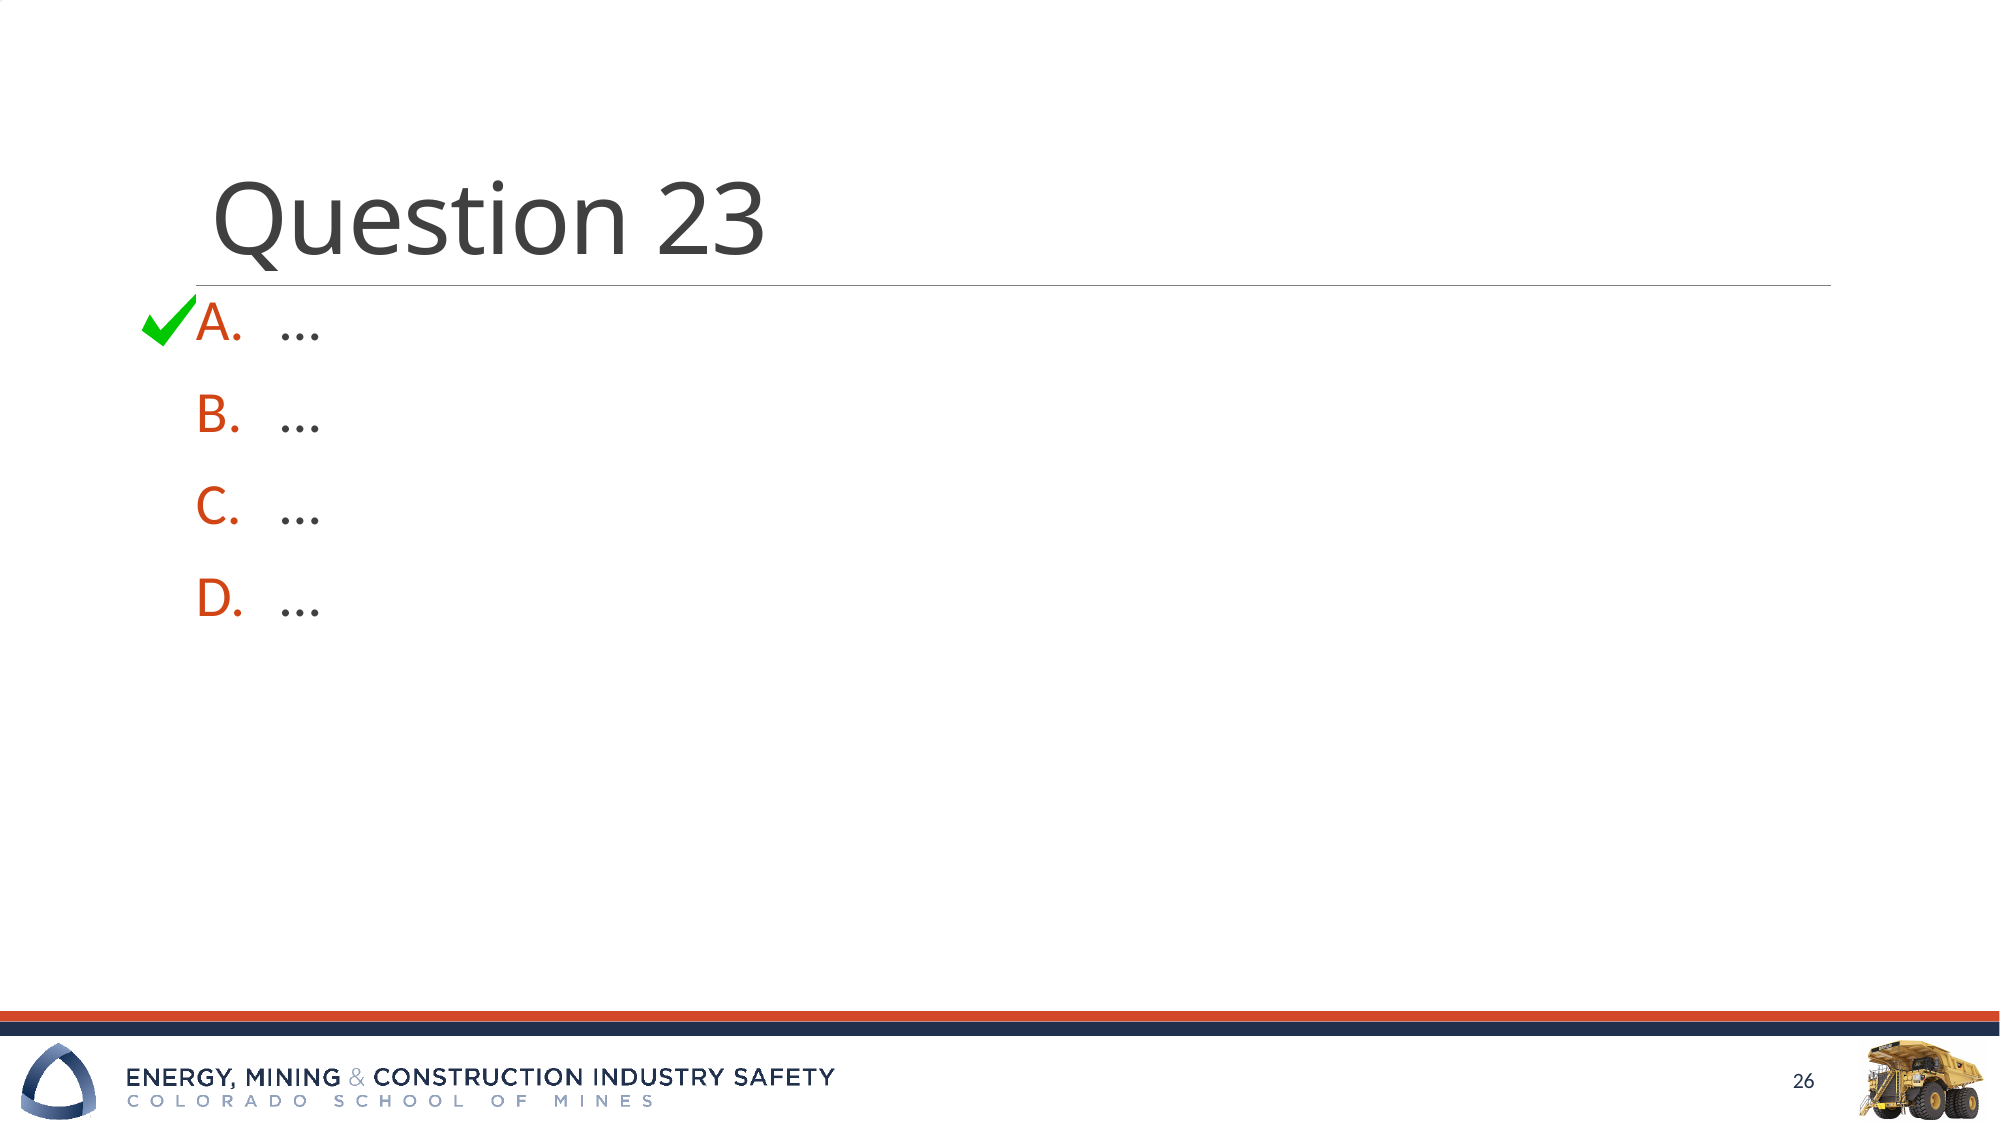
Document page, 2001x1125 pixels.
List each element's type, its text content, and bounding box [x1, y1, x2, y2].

picture [1859, 1038, 1988, 1122]
title Question 23 [195, 78, 1830, 283]
text_box [140, 292, 198, 348]
slide_number 26 [1614, 1050, 1830, 1111]
picture [20, 1042, 849, 1120]
list … … … … [195, 282, 1228, 899]
